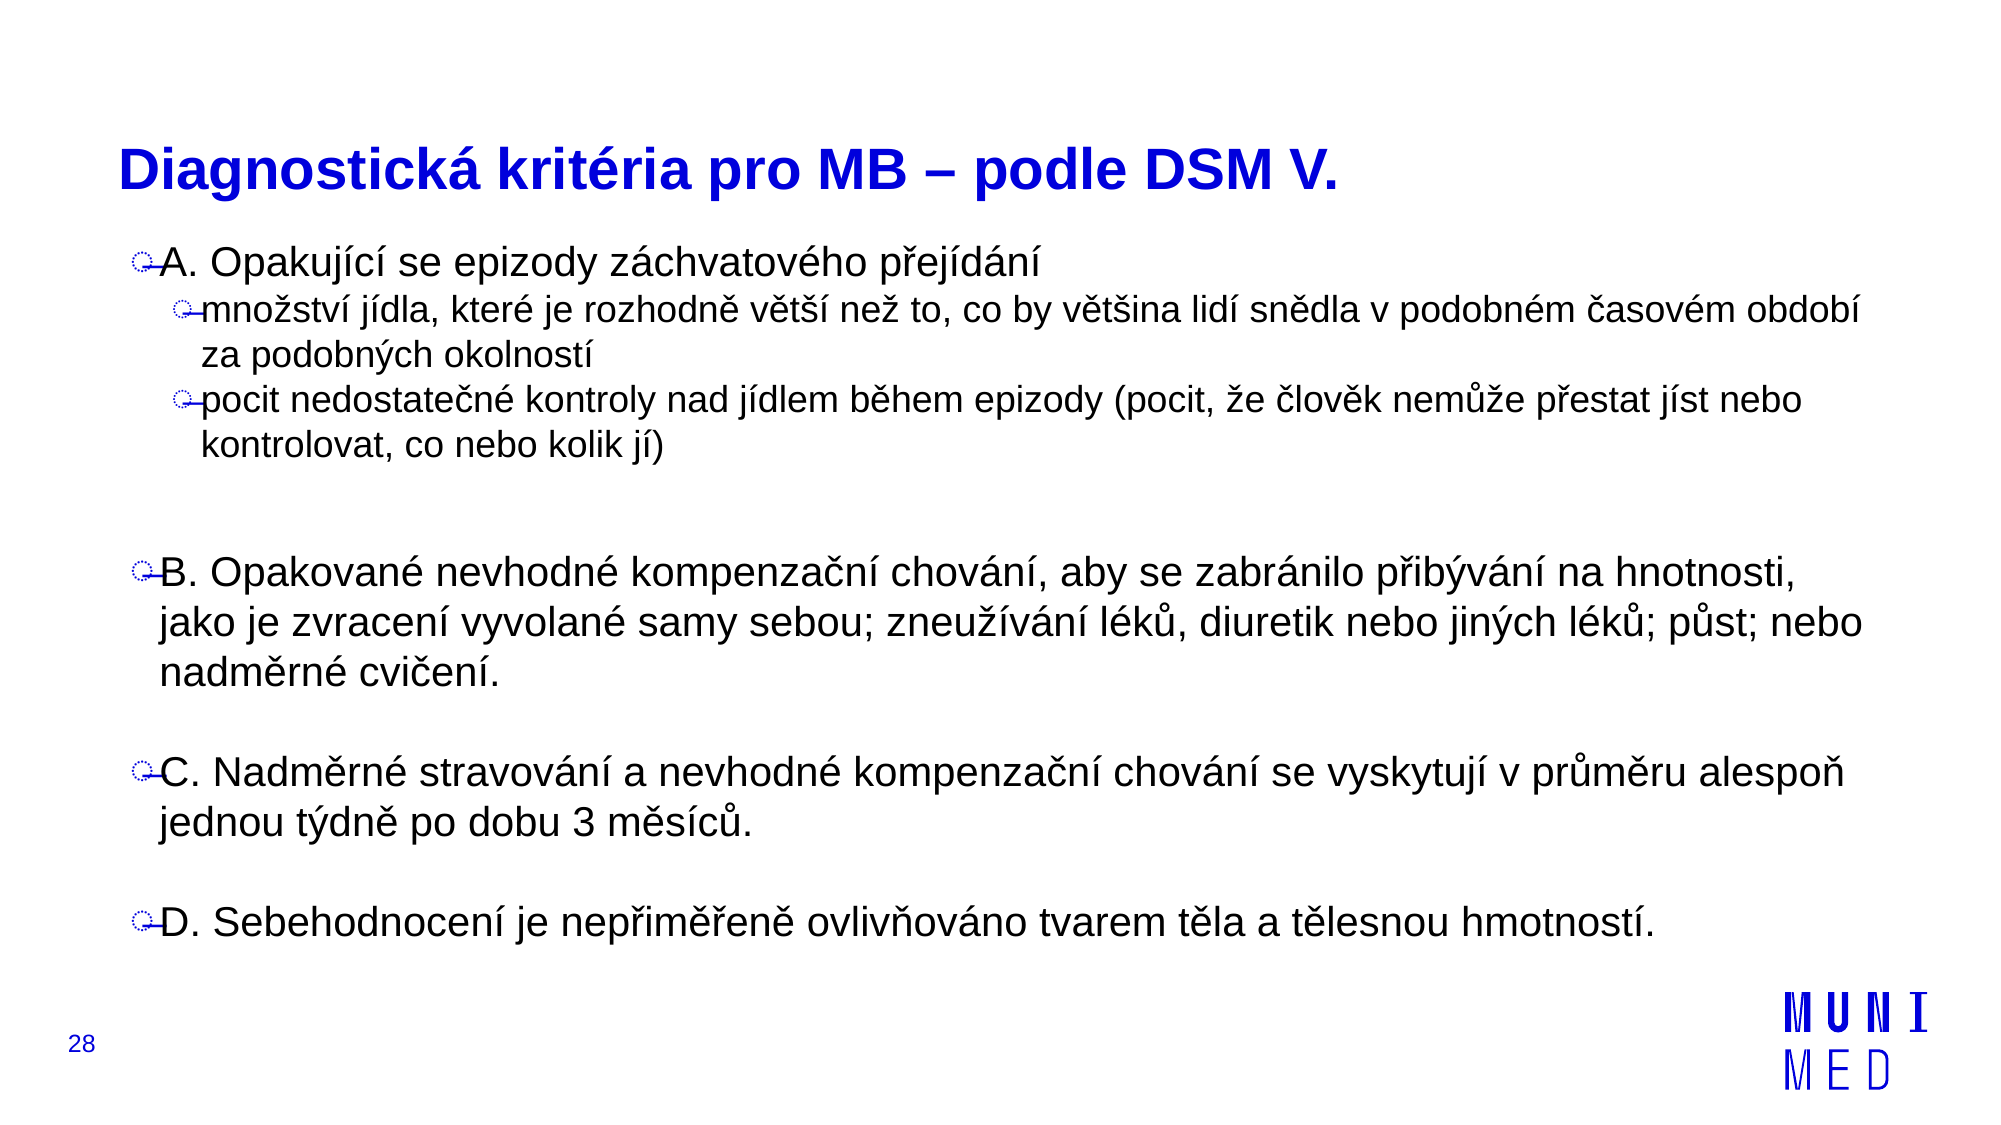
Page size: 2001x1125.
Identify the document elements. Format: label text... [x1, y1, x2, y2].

list A. Opakující se epizody záchvatového přejídání množství jídla, které je rozhodně větší než to, co by většina lidí snědla v podobném časovém období za podobných okolností pocit nedostatečné kontroly nad jídlem během epizody (pocit, že člověk nemůže přestat jíst nebo kontrolovat, co nebo kolik jí) B. Opakované nevhodné kompenzační chování, aby se zabránilo přibývání na hnotnosti, jako je zvracení vyvolané samy sebou; zneužívání léků, diuretik nebo jiných léků; půst; nebo nadměrné cvičení. C. Nadměrné stravování a nevhodné kompenzační chování se vyskytují v průměru alespoň jednou týdně po dobu 3 měsíců. D. Sebehodnocení je nepřiměřeně ovlivňováno tvarem těla a tělesnou hmotností. [118, 210, 1883, 1063]
title Diagnostická kritéria pro MB – podle DSM V. [118, 118, 1883, 193]
slide_number 28 [67, 1021, 110, 1063]
